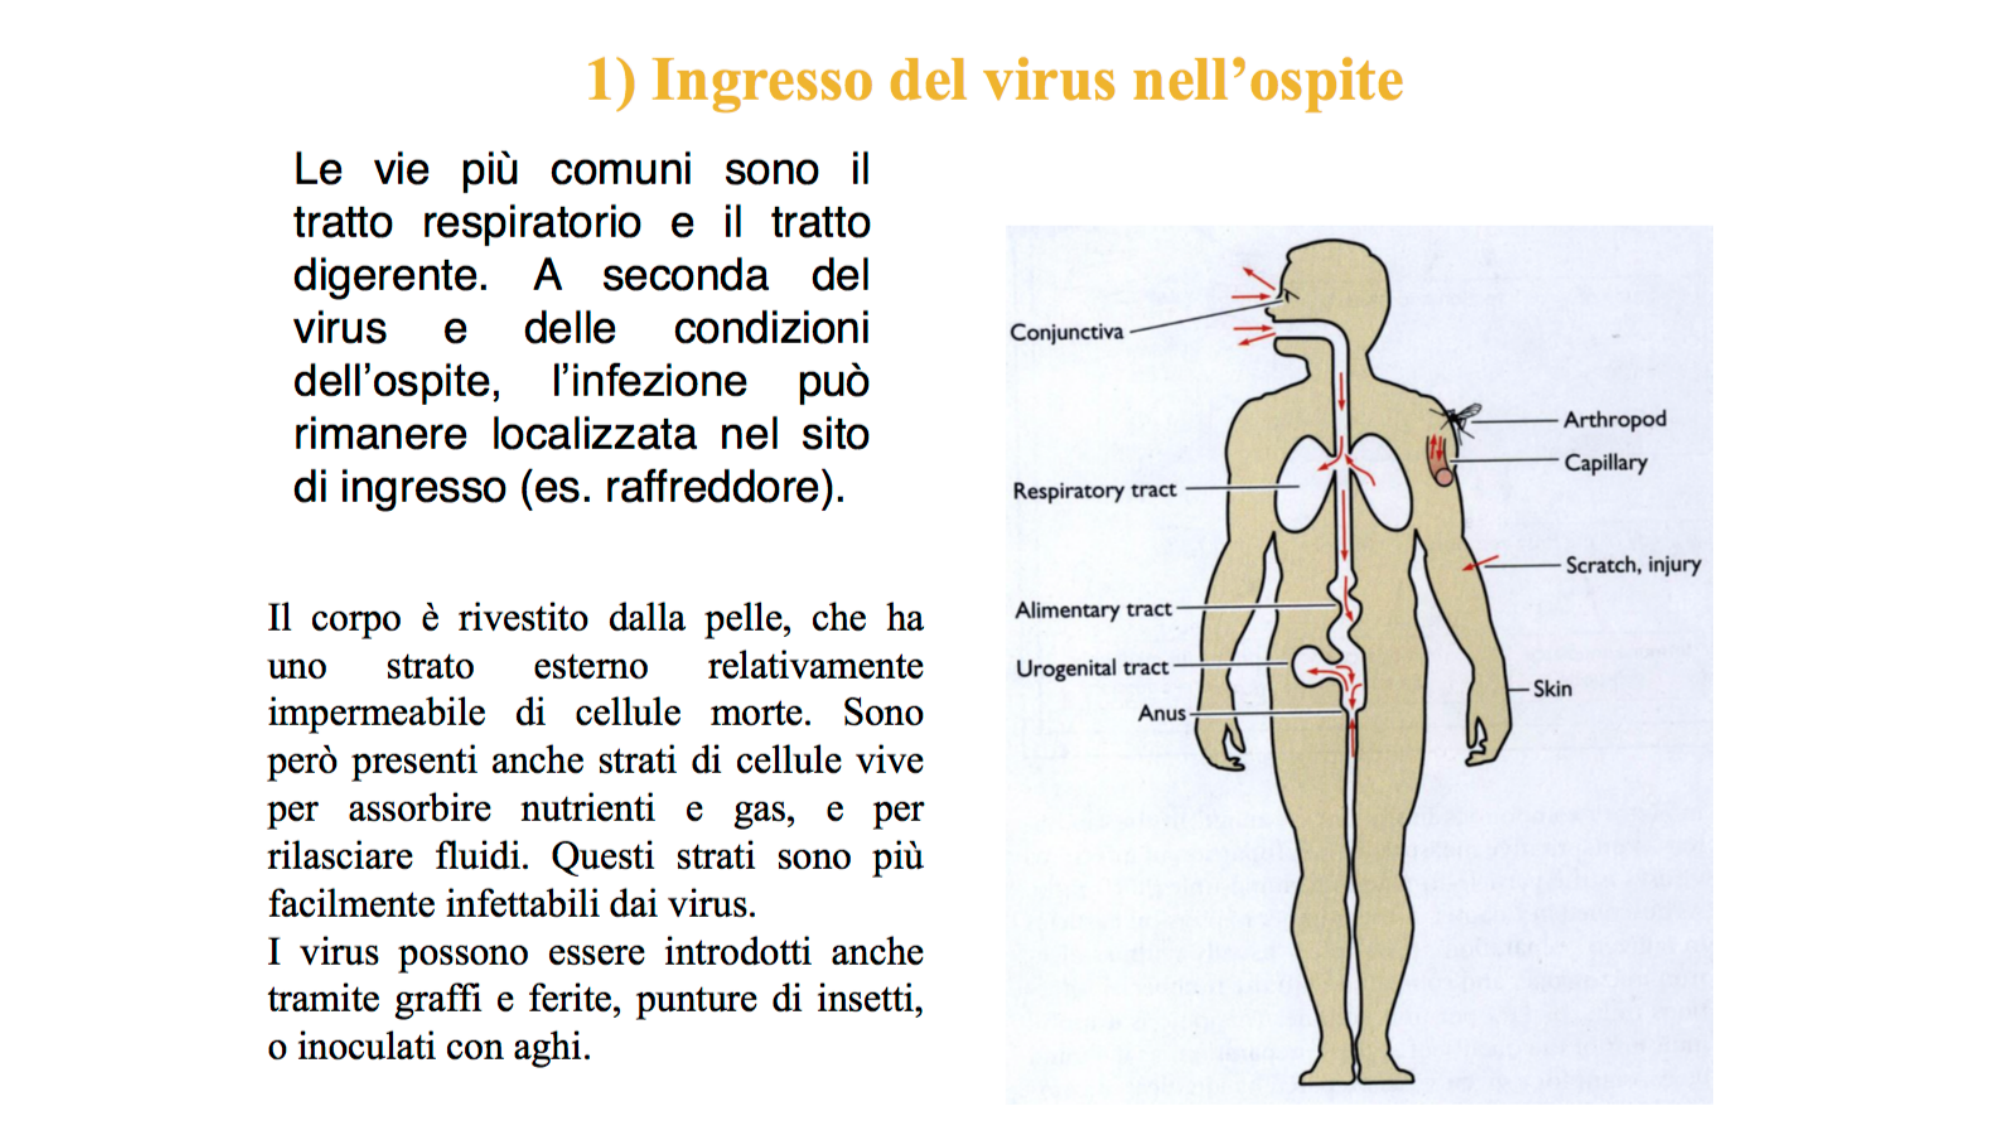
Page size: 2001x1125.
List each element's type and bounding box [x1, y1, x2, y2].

picture [262, 0, 1736, 1125]
